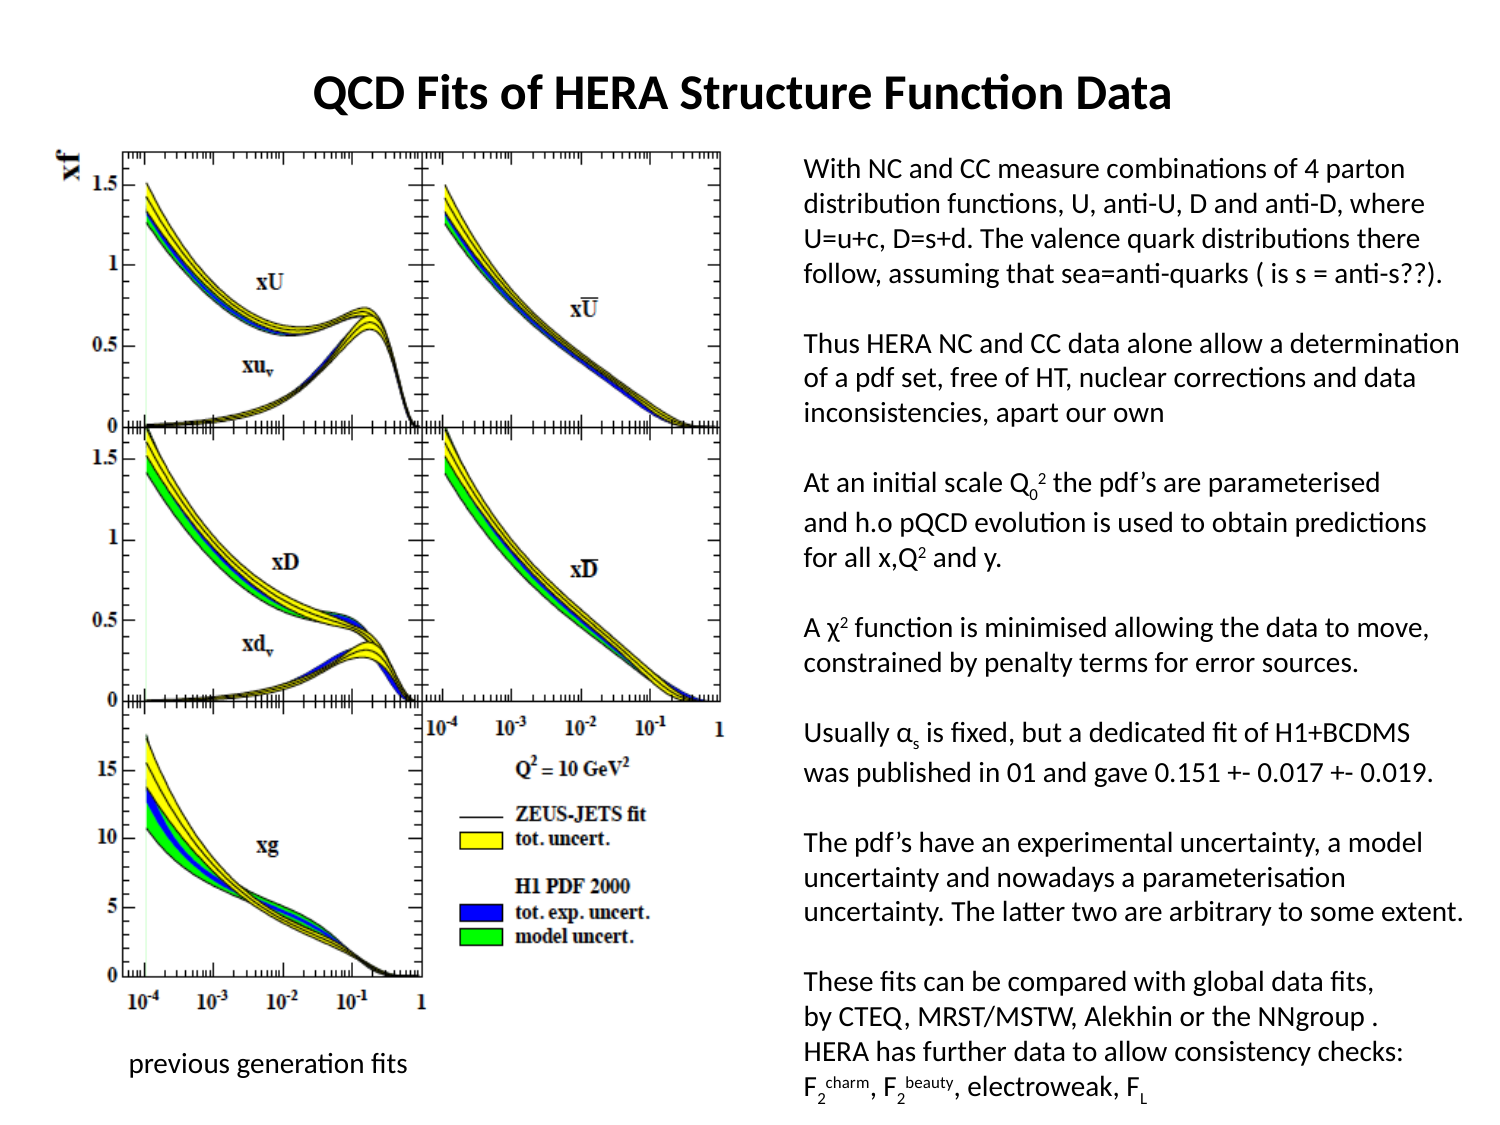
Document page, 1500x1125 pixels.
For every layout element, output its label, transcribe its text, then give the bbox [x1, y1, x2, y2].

text_box previous generation fits [107, 1037, 423, 1087]
picture [55, 141, 744, 1011]
title QCD Fits of HERA Structure Function Data [105, 37, 1381, 142]
text_box With NC and CC measure combinations of 4 parton distribution functions, U, anti-U, D and anti-D, where U=u+c, D=s+d. The valence quark distributions there follow, assuming that sea=anti-quarks ( is s = anti-s??). Thus HERA NC and CC data alone allow a determination of a pdf set, free of HT, nuclear corrections and data inconsistencies, apart our own At an initial scale Q02 the pdf’s are parameterised and h.o pQCD evolution is used to obtain predictions for all x,Q2 and y. A χ2 function is minimised allowing the data to move, constrained by penalty terms for error sources. Usually αs is fixed, but a dedicated fit of H1+BCDMS was published in 01 and gave 0.151 +- 0.017 +- 0.019. The pdf’s have an experimental uncertainty, a model uncertainty and nowadays a parameterisation uncertainty. The latter two are arbitrary to some extent. These fits can be compared with global data fits, by CTEQ, MRST/MSTW, Alekhin or the NNgroup . HERA has further data to allow consistency checks: F2charm, F2beauty, electroweak, FL [788, 141, 1480, 1115]
